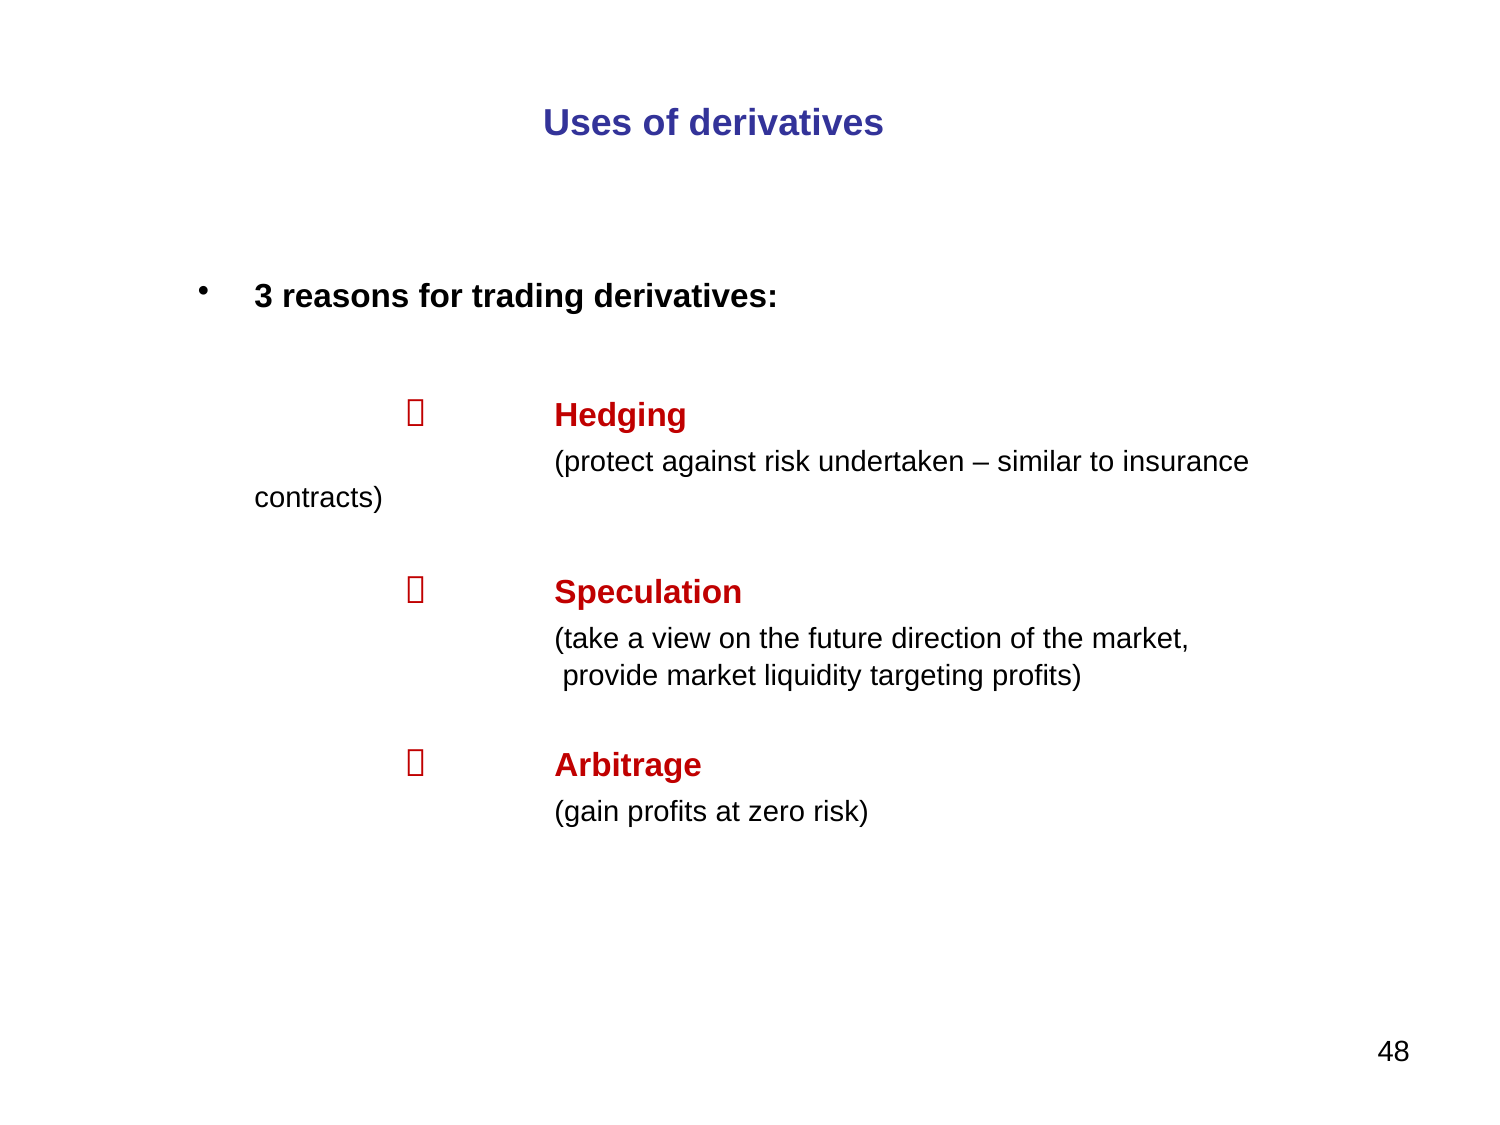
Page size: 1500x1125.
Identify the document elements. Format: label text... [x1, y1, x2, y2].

slide_number 48 [1074, 1024, 1426, 1103]
title Uses of derivatives [100, 54, 1339, 151]
list 3 reasons for trading derivatives:  Hedging (protect against risk undertaken – similar to insurance contracts)  Speculation (take a view on the future direction of the market, provide market liquidity targeting profits)  Arbitrage (gain profits at zero risk) [182, 266, 1389, 811]
